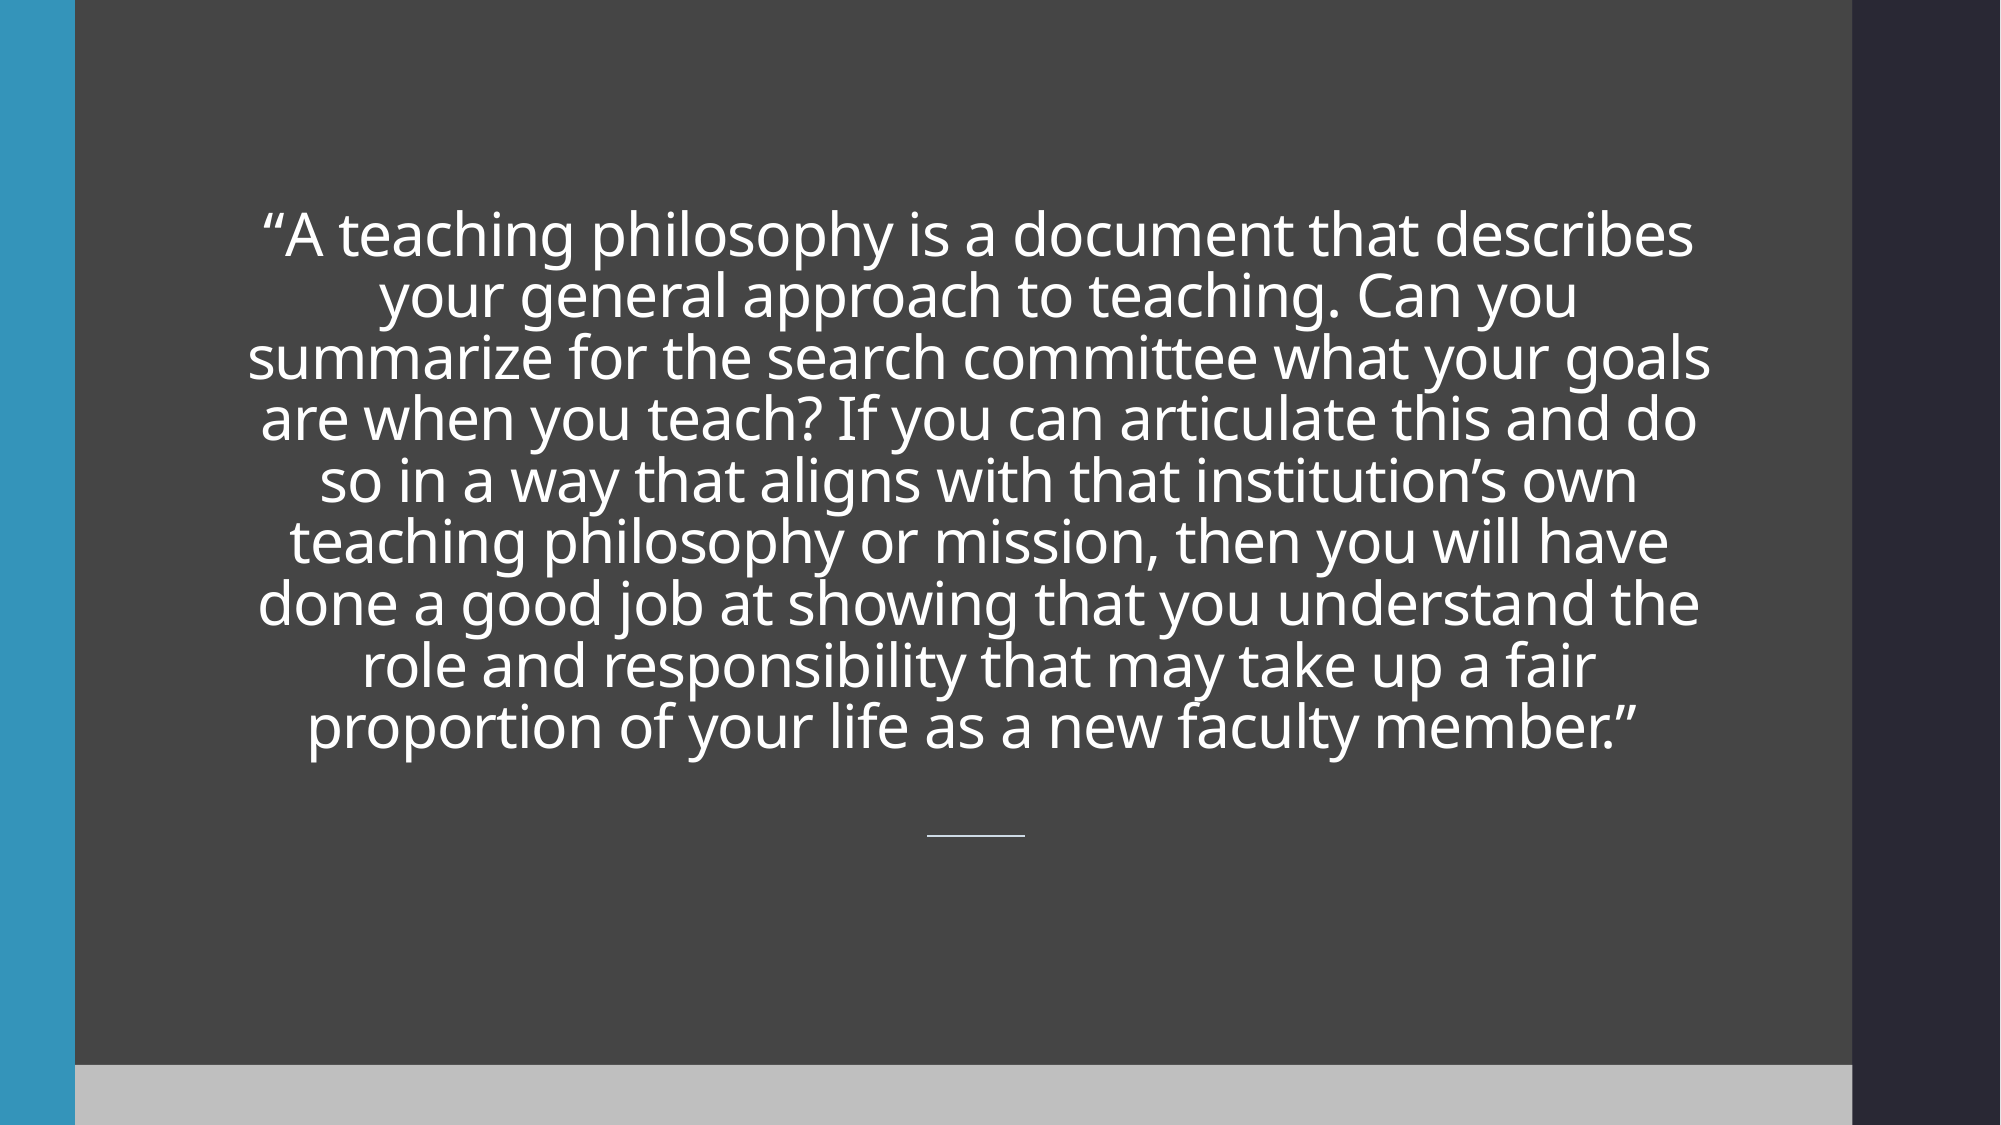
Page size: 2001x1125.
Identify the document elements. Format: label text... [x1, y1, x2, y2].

text_box [0, 0, 76, 1125]
text_box [1851, 0, 2000, 1125]
title “A teaching philosophy is a document that describes your general approach to teaching. Can you summarize for the search committee what your goals are when you teach? If you can articulate this and do so in a way that aligns with that institution’s own teaching philosophy or mission, then you will have done a good job at showing that you understand the role and responsibility that may take up a fair proportion of your life as a new faculty member.” [206, 168, 1752, 803]
